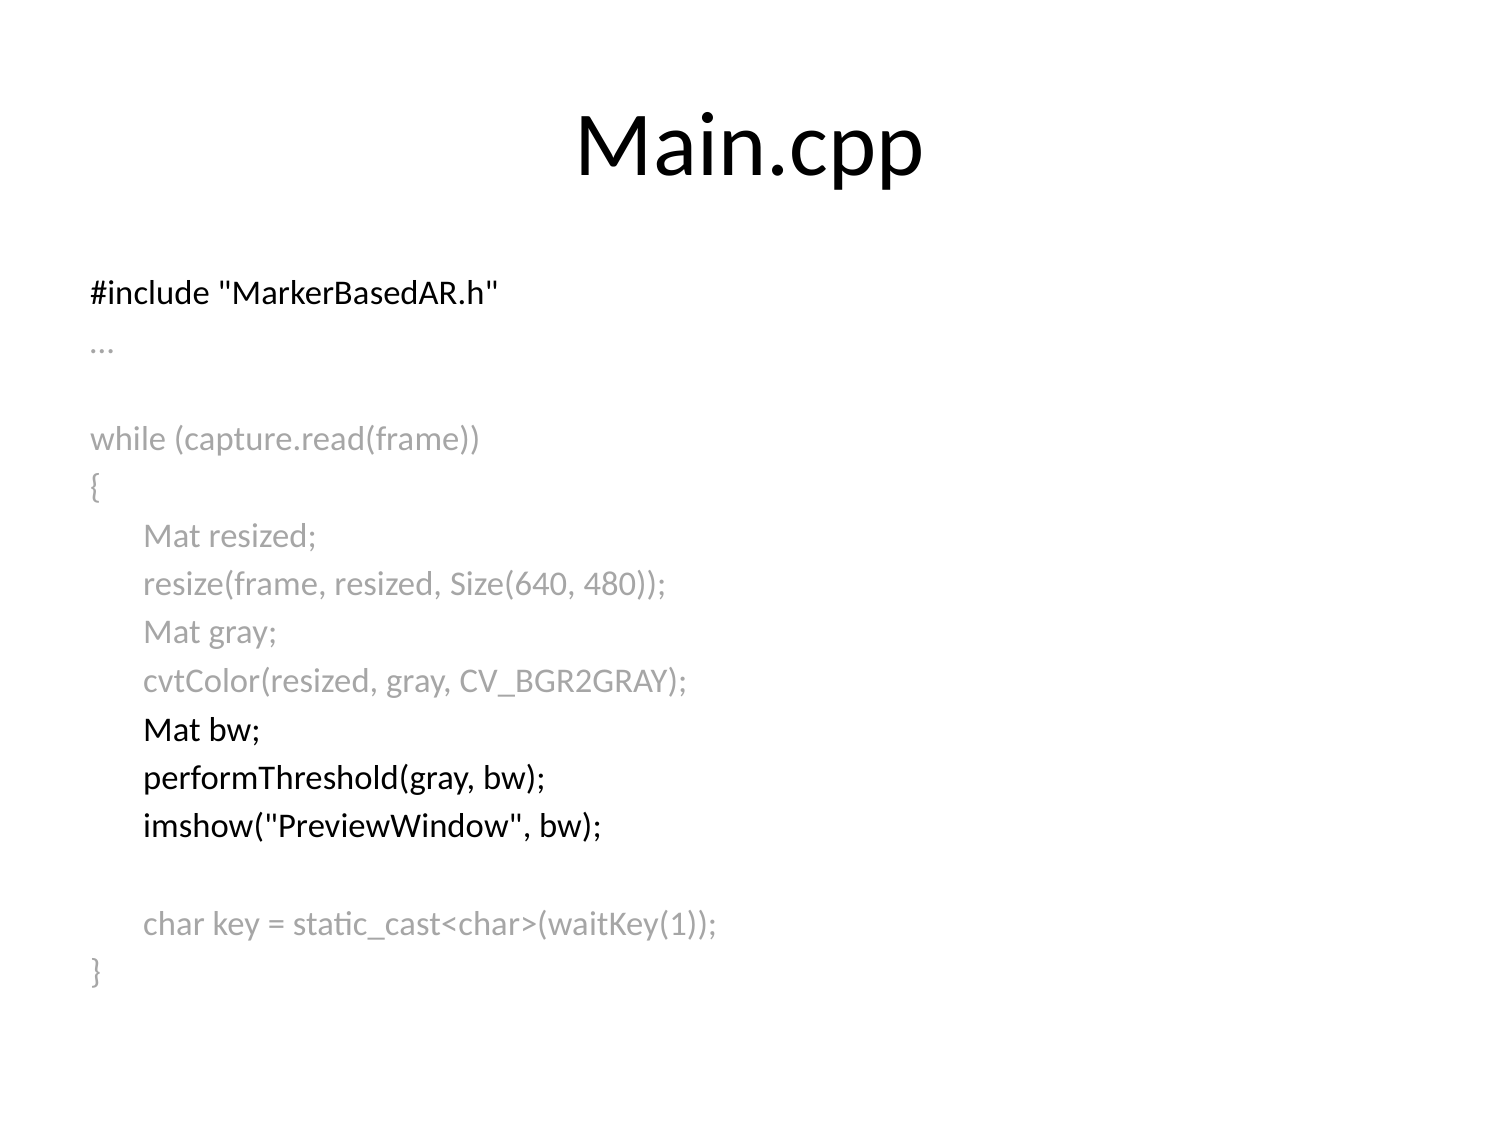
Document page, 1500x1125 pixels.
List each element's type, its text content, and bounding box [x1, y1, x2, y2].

title Main.cpp [75, 45, 1425, 233]
list #include "MarkerBasedAR.h" … while (capture.read(frame)) { Mat resized; resize(frame, resized, Size(640, 480)); Mat gray; cvtColor(resized, gray, CV_BGR2GRAY); Mat bw; performThreshold(gray, bw); imshow("PreviewWindow", bw); char key = static_cast<char>(waitKey(1)); } [75, 262, 1425, 1005]
